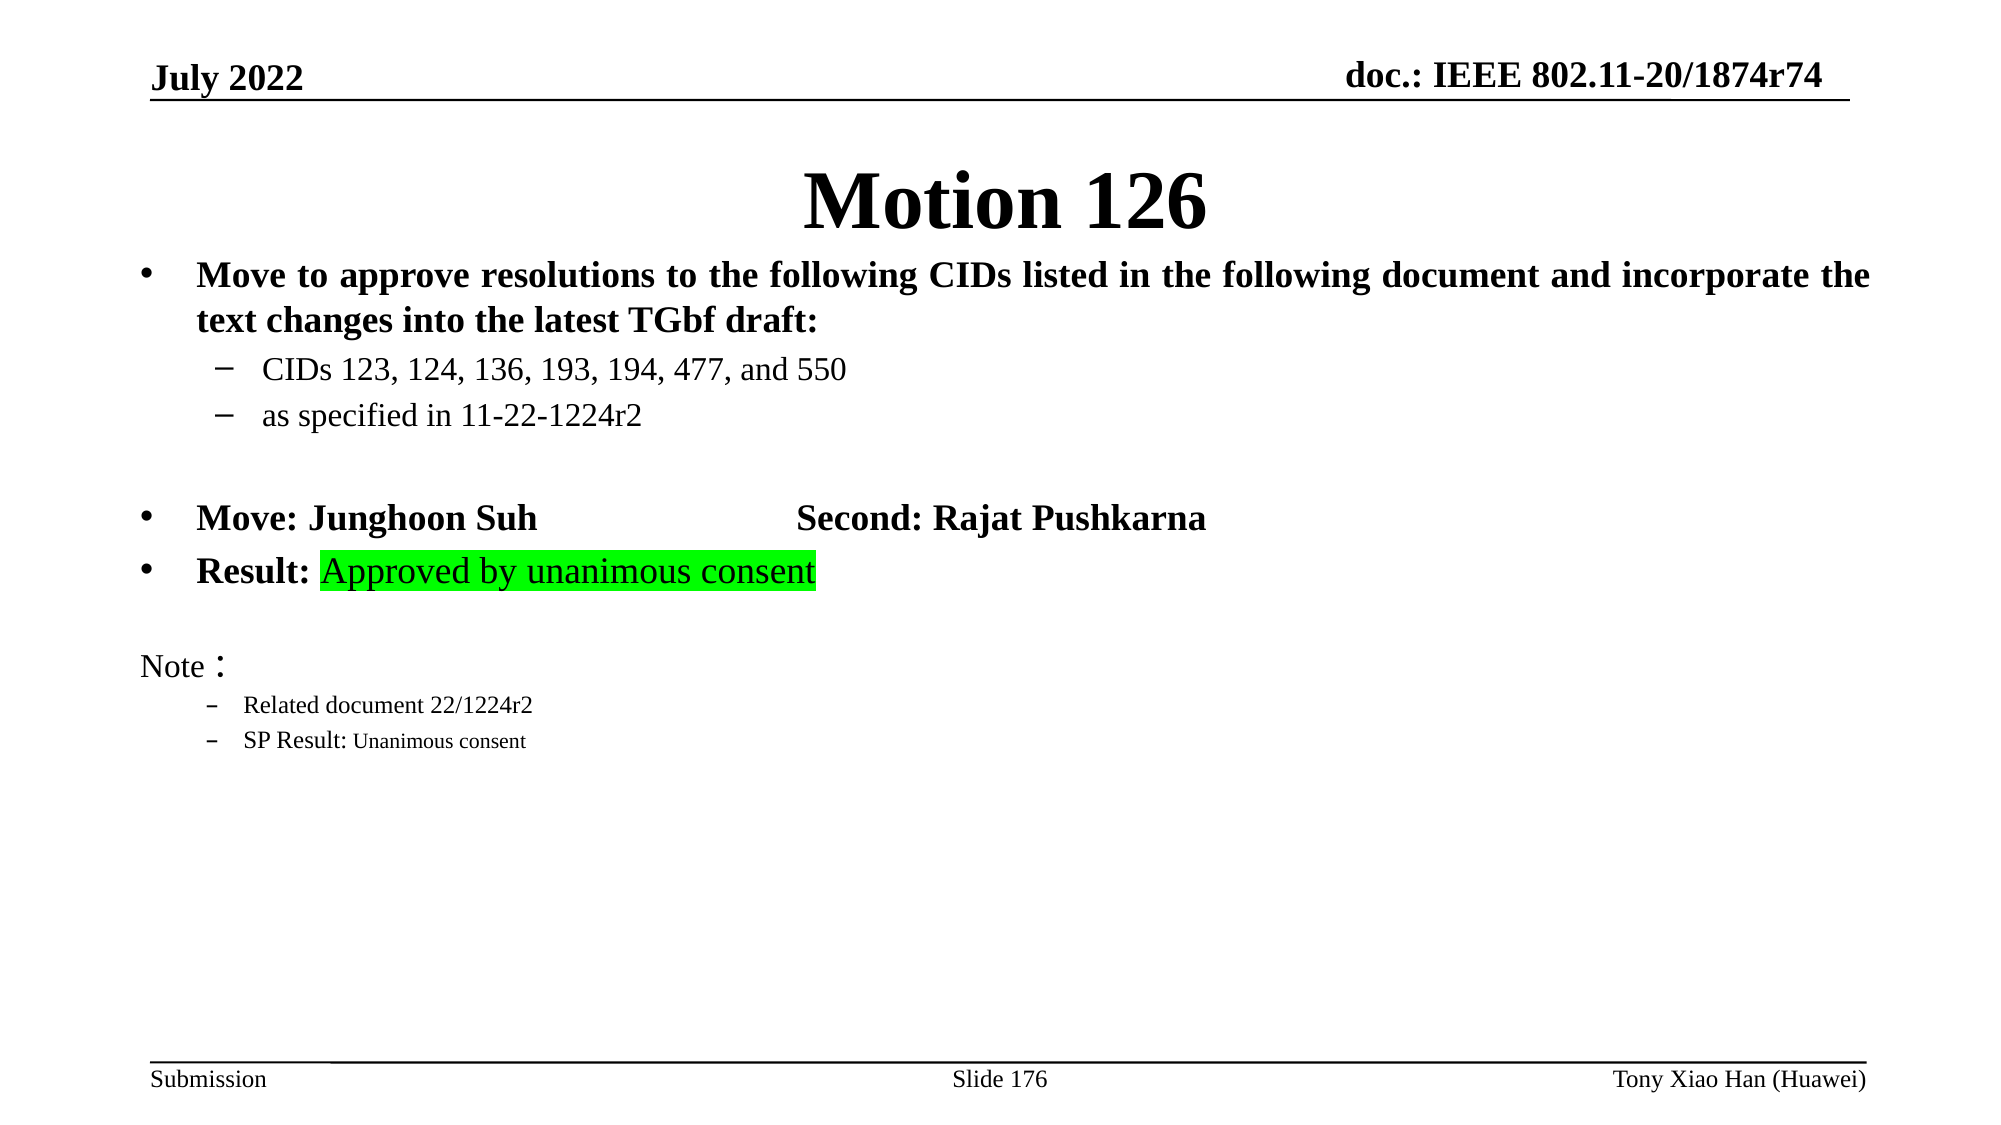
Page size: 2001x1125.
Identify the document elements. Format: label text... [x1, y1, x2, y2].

text_box Move to approve resolutions to the following CIDs listed in the following document and incorporate the text changes into the latest TGbf draft: CIDs 123, 124, 136, 193, 194, 477, and 550 as specified in 11-22-1224r2 Move: Junghoon Suh Second: Rajat Pushkarna Result: Approved by unanimous consent Note： Related document 22/1224r2 SP Result: Unanimous consent [125, 212, 1888, 900]
text_box Motion 126 [368, 137, 1644, 212]
